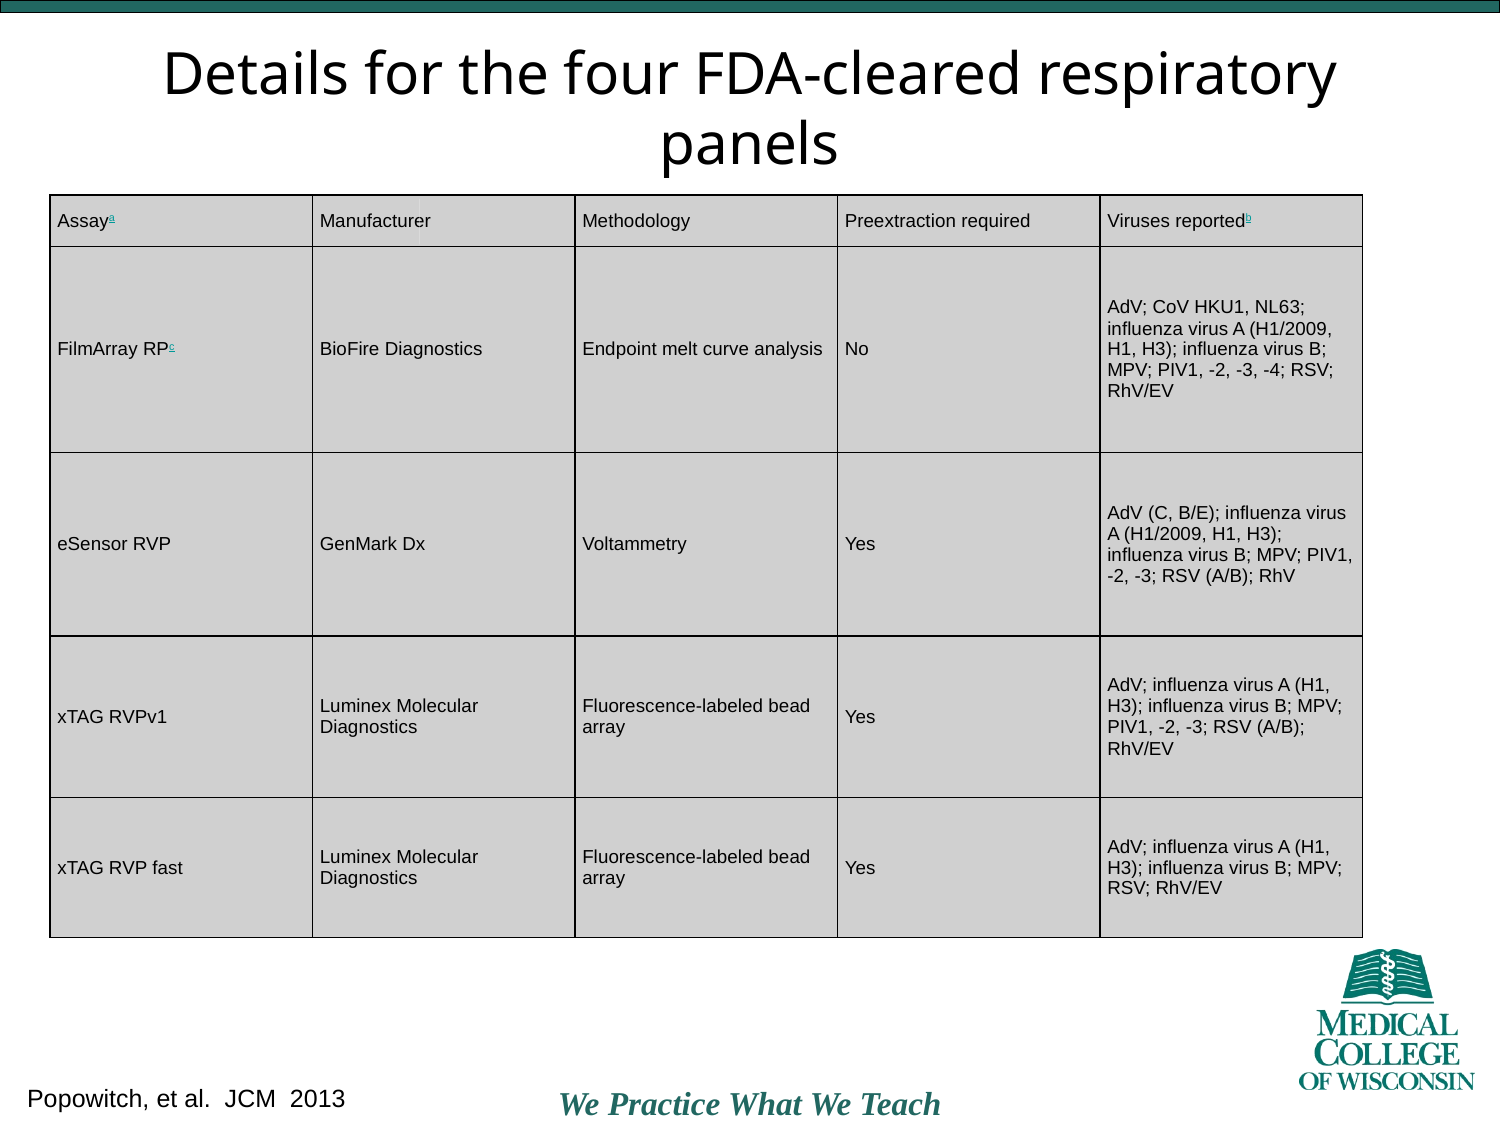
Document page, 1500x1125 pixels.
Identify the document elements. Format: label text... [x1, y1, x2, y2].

table_cell AdV; influenza virus A (H1, H3); influenza virus B; MPV; PIV1, -2, -3; RSV (A/B); RhV/EV [1101, 637, 1362, 797]
table_cell AdV (C, B/E); influenza virus A (H1/2009, H1, H3); influenza virus B; MPV; PIV1, -2, -3; RSV (A/B); RhV [1101, 453, 1362, 635]
table_cell Fluorescence-labeled bead array [576, 798, 837, 937]
table_cell xTAG RVPv1 [51, 637, 312, 797]
text_box Popowitch, et al. JCM 2013 [12, 1074, 362, 1120]
table_cell Yes [838, 798, 1099, 937]
table_cell BioFire Diagnostics [313, 247, 574, 452]
table_header Methodology [576, 196, 837, 246]
table_cell Voltammetry [576, 453, 837, 635]
table_cell GenMark Dx [313, 453, 574, 635]
table_cell Endpoint melt curve analysis [576, 247, 837, 452]
table_header Viruses reportedb [1101, 196, 1362, 246]
table_cell eSensor RVP [51, 453, 312, 635]
table_header Manufacturer [313, 196, 574, 246]
picture [1299, 949, 1475, 1090]
table_cell AdV; influenza virus A (H1, H3); influenza virus B; MPV; RSV; RhV/EV [1101, 798, 1362, 937]
title Details for the four FDA-cleared respiratory panels [75, 12, 1425, 200]
table_cell Luminex Molecular Diagnostics [313, 798, 574, 937]
table_cell Luminex Molecular Diagnostics [313, 637, 574, 797]
table_cell AdV; CoV HKU1, NL63; influenza virus A (H1/2009, H1, H3); influenza virus B; MPV; PIV1, -2, -3, -4; RSV; RhV/EV [1101, 247, 1362, 452]
table_cell FilmArray RPc [51, 247, 312, 452]
table_cell xTAG RVP fast [51, 798, 312, 937]
table_cell No [838, 247, 1099, 452]
table_cell Yes [838, 453, 1099, 635]
table_cell Fluorescence-labeled bead array [576, 637, 837, 797]
table_header Assaya [51, 196, 312, 246]
table_header Preextraction required [838, 196, 1099, 246]
table_cell Yes [838, 637, 1099, 797]
